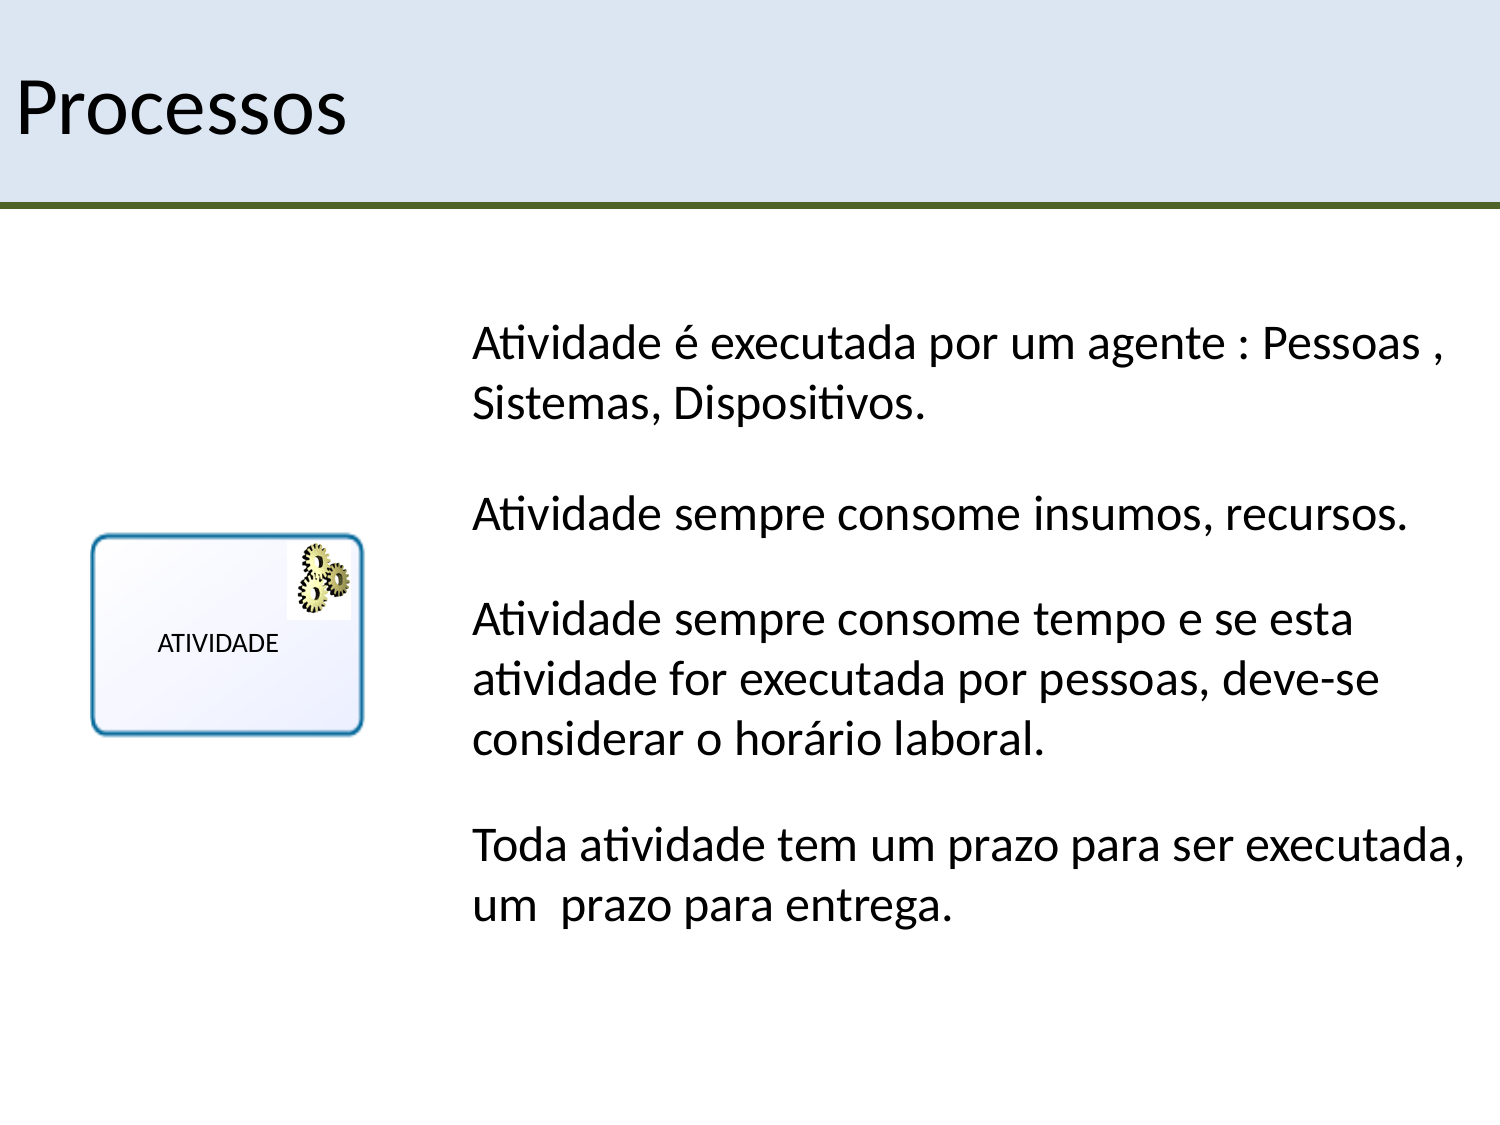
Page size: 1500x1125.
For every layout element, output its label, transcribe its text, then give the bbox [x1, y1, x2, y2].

text_box Toda atividade tem um prazo para ser executada, um prazo para entrega. [457, 804, 1500, 940]
text_box Atividade sempre consome tempo e se esta atividade for executada por pessoas, deve-se considerar o horário laboral. [457, 578, 1500, 774]
title Processos [0, 7, 1500, 195]
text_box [90, 531, 367, 740]
text_box Atividade é executada por um agente : Pessoas , Sistemas, Dispositivos. [457, 302, 1500, 437]
text_box Atividade sempre consome insumos, recursos. [457, 473, 1477, 548]
